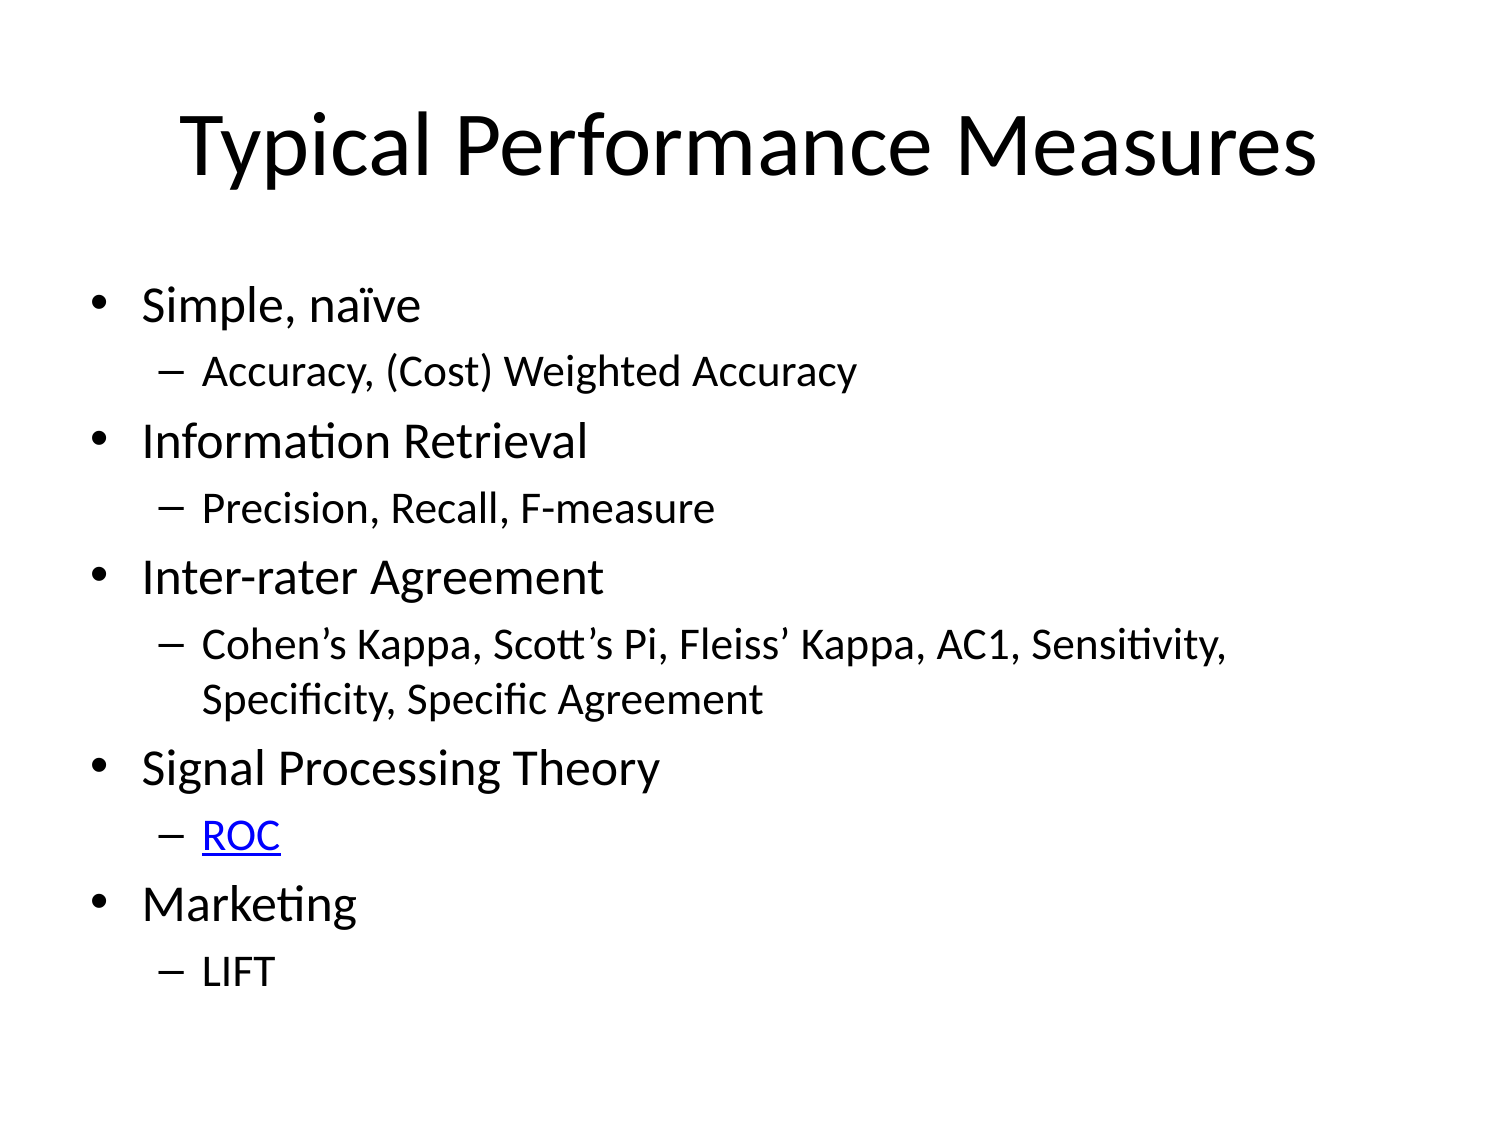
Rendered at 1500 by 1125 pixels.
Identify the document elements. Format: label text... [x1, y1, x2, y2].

list Simple, naïve Accuracy, (Cost) Weighted Accuracy Information Retrieval Precision, Recall, F-measure Inter-rater Agreement Cohen’s Kappa, Scott’s Pi, Fleiss’ Kappa, AC1, Sensitivity, Specificity, Specific Agreement Signal Processing Theory ROC Marketing LIFT [75, 262, 1425, 1005]
title Typical Performance Measures [75, 45, 1425, 233]
